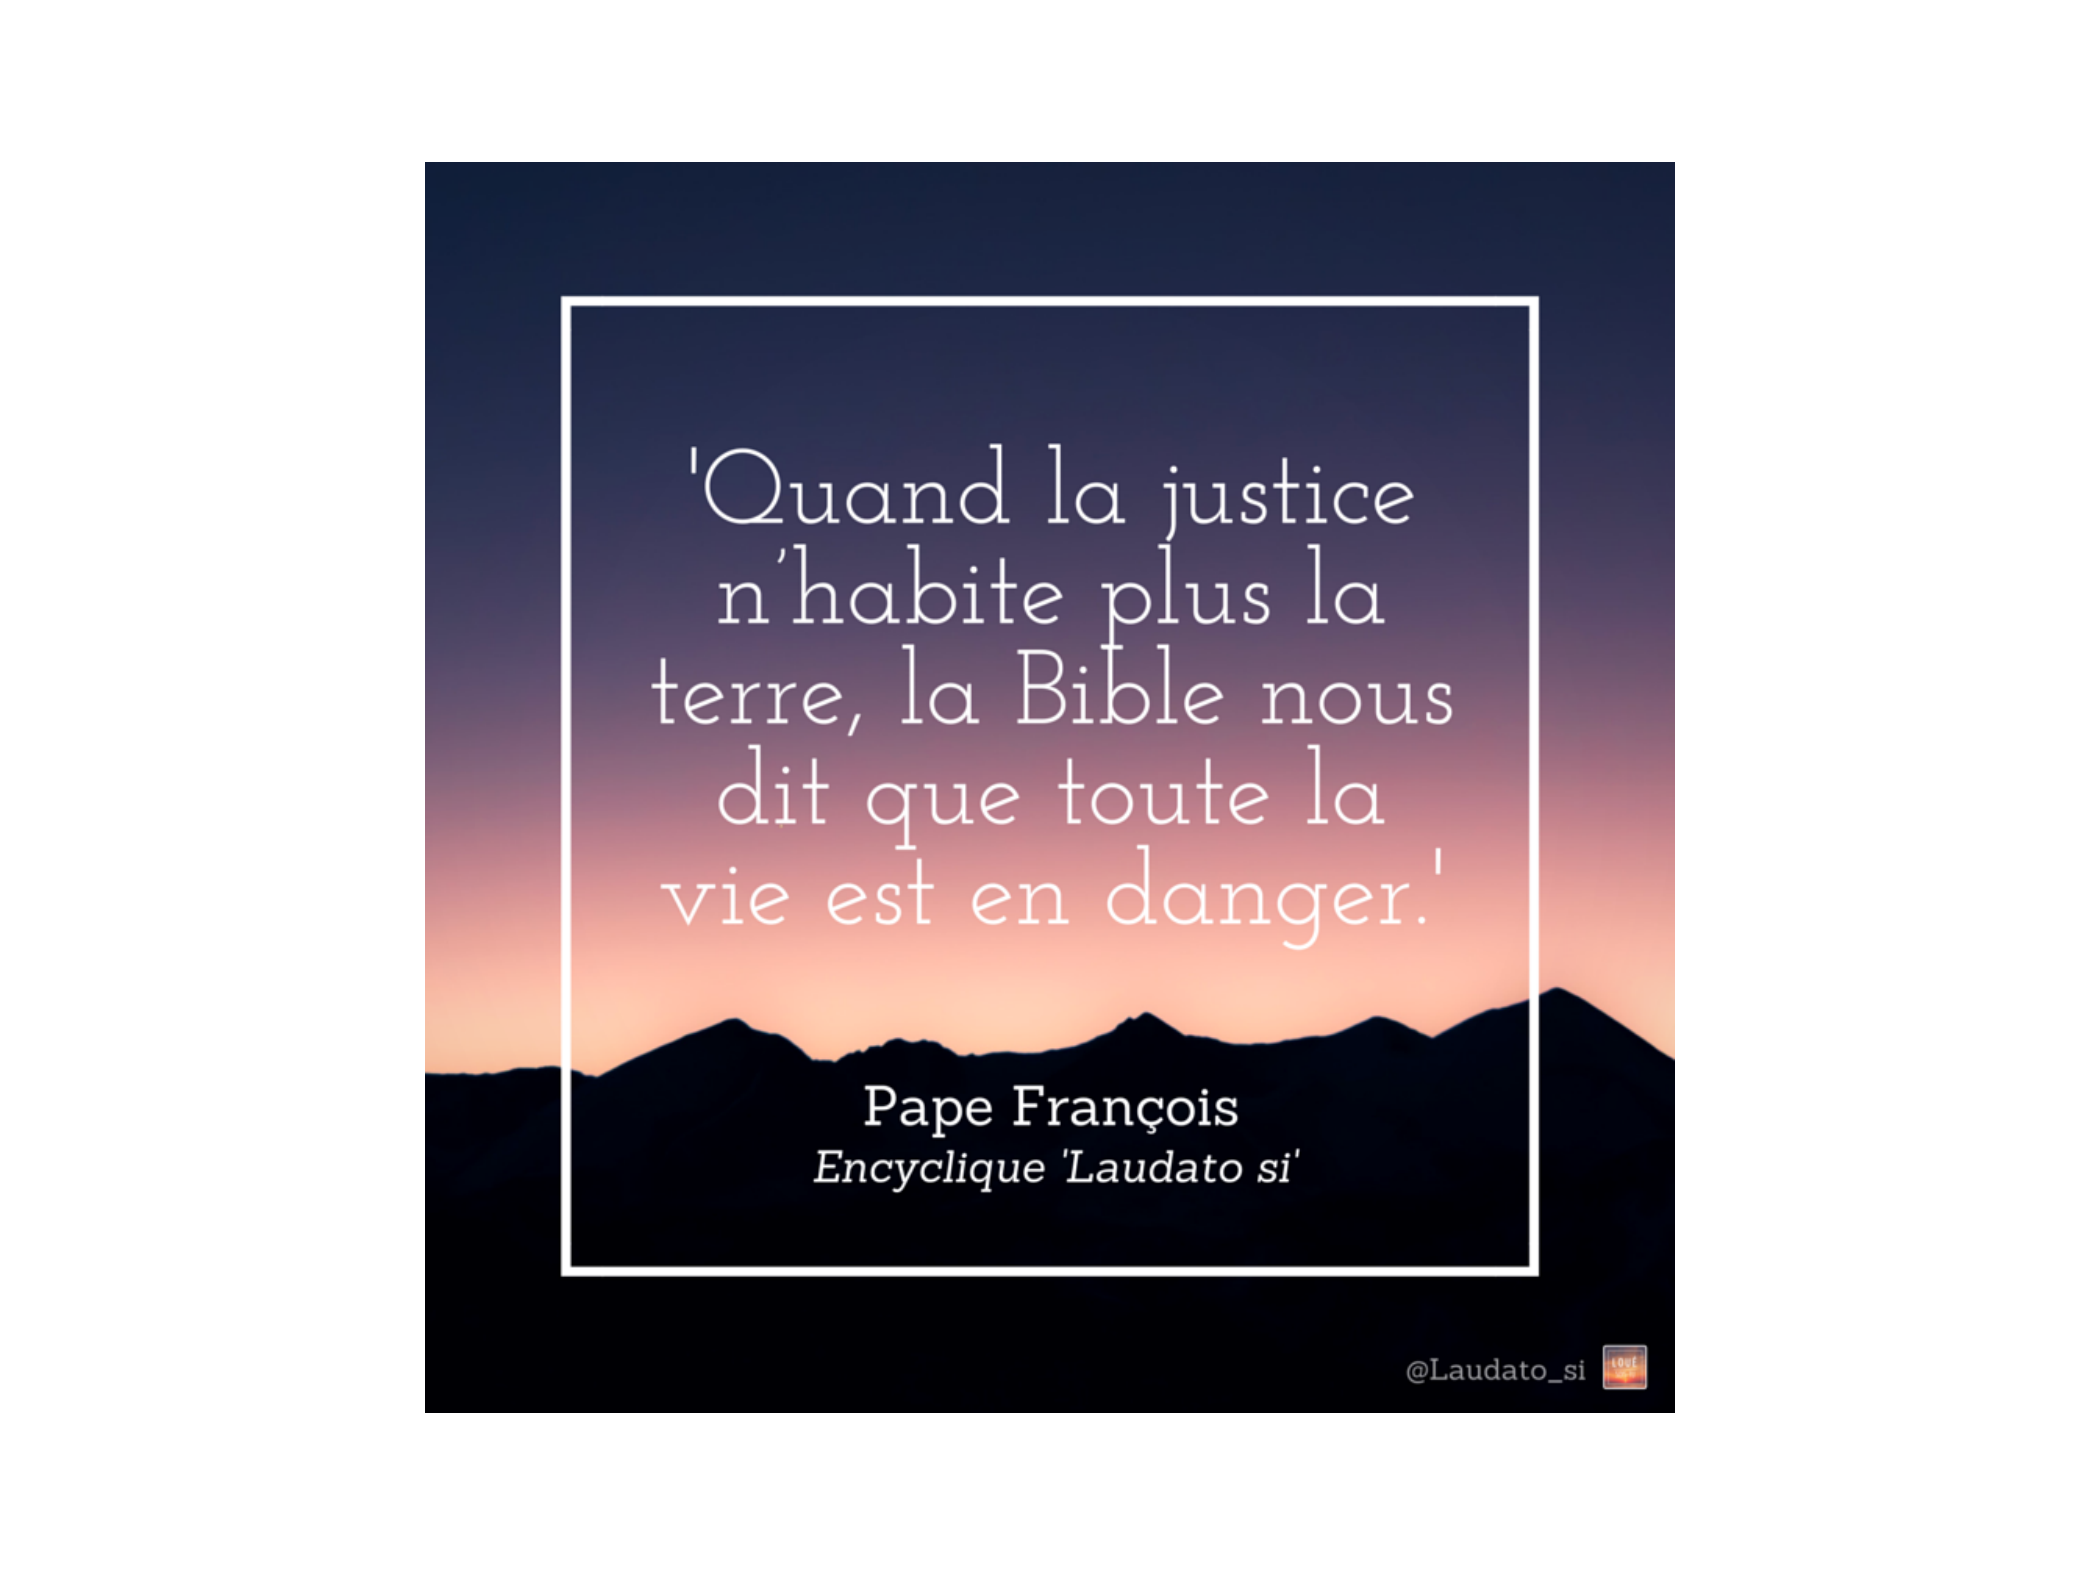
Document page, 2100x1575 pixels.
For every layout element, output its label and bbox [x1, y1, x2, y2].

picture [424, 162, 1676, 1413]
